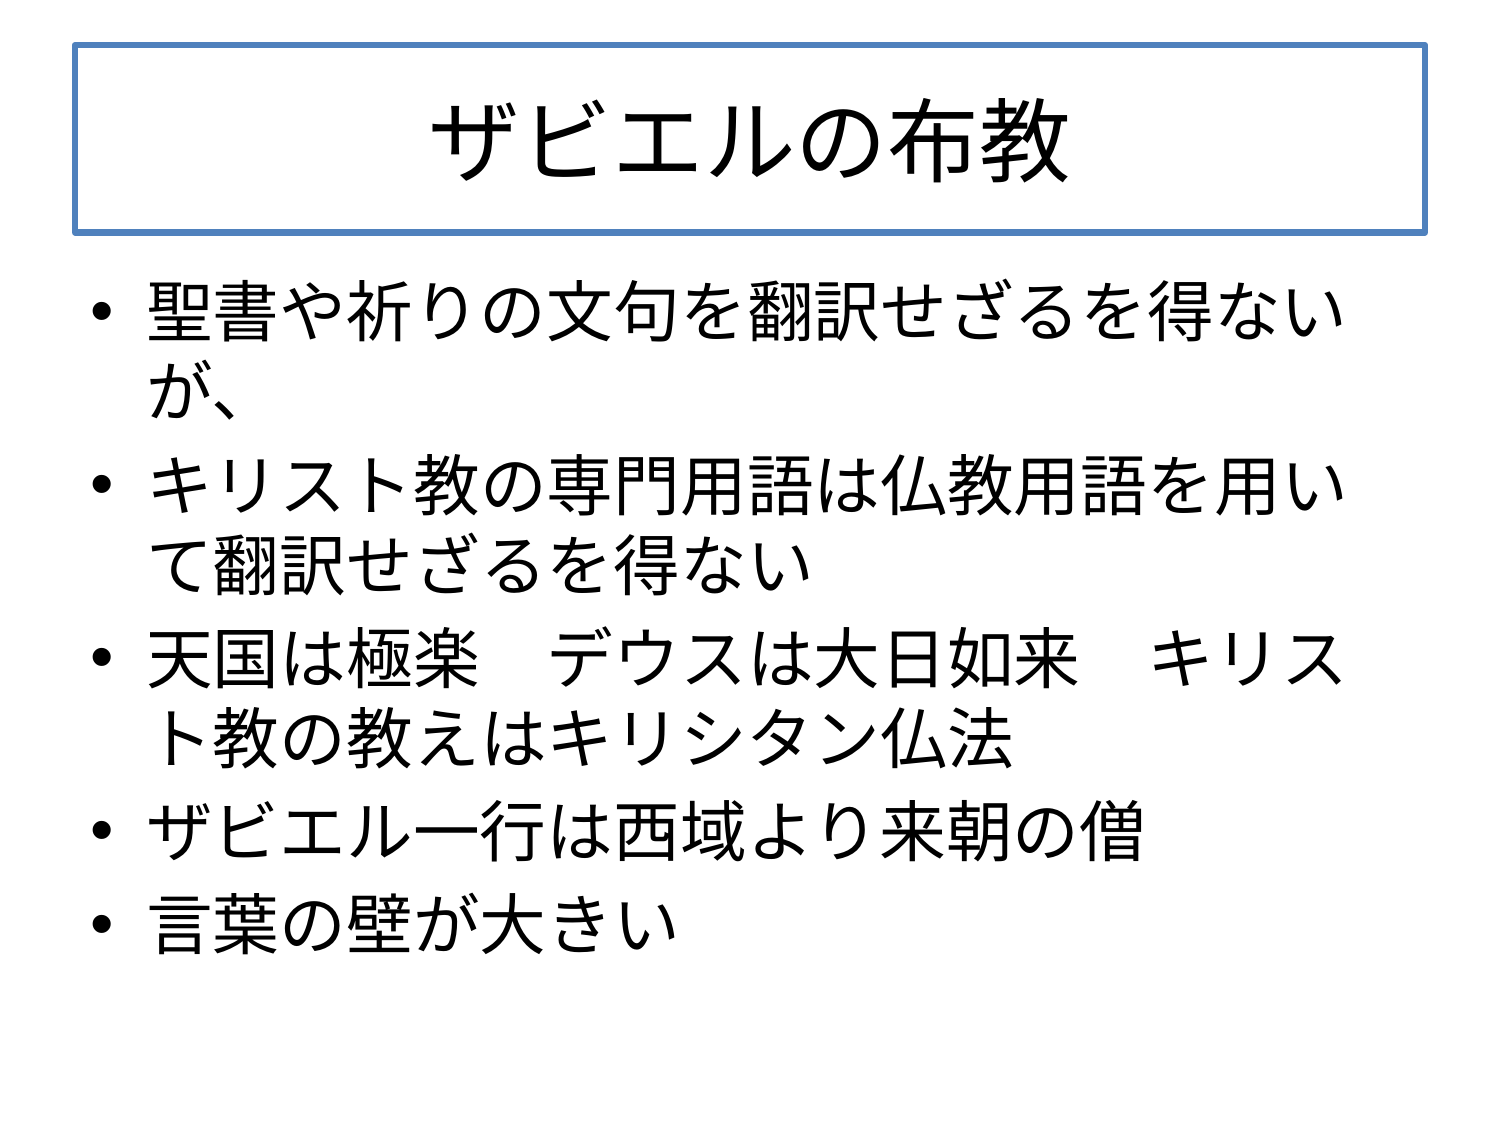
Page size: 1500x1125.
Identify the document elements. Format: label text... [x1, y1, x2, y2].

list 聖書や祈りの文句を翻訳せざるを得ないが、 キリスト教の専門用語は仏教用語を用いて翻訳せざるを得ない 天国は極楽 デウスは大日如来 キリスト教の教えはキリシタン仏法 ザビエル一行は西域より来朝の僧 言葉の壁が大きい [75, 262, 1425, 1005]
title ザビエルの布教 [75, 45, 1425, 233]
